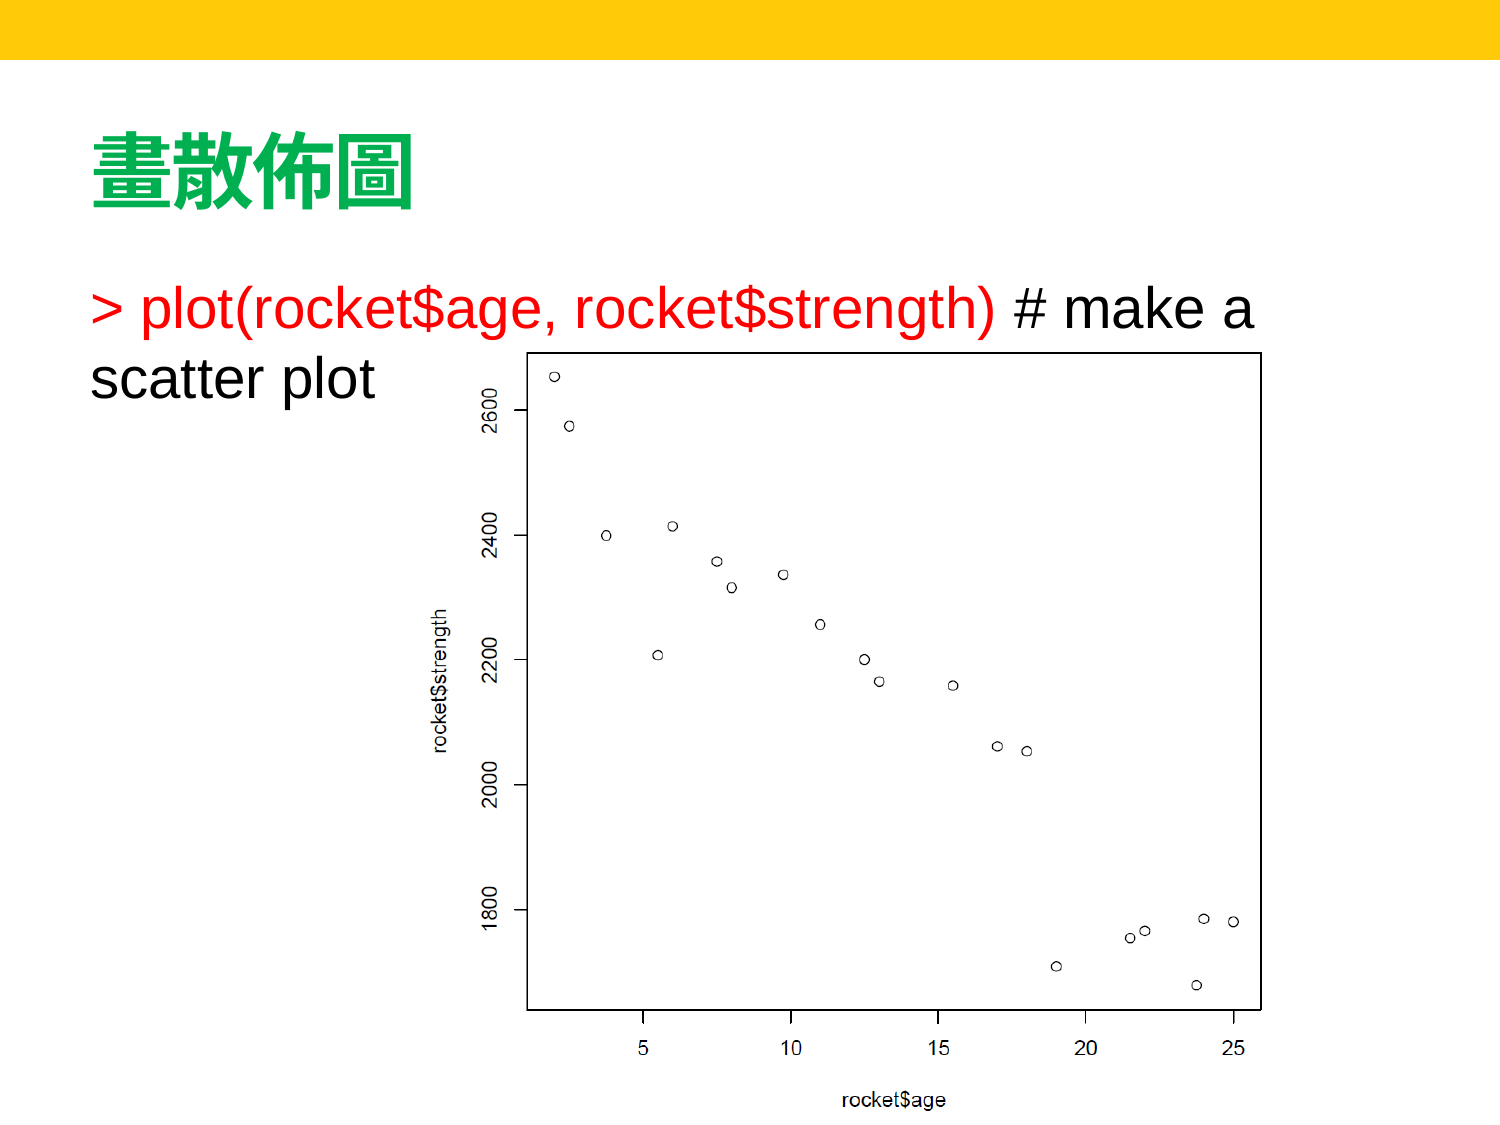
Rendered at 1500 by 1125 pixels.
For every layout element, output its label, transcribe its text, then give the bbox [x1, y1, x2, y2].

list > plot(rocket$age, rocket$strength) # make a scatter plot [75, 262, 1425, 1024]
picture [418, 349, 1270, 1115]
title 畫散佈圖 [75, 87, 1425, 250]
